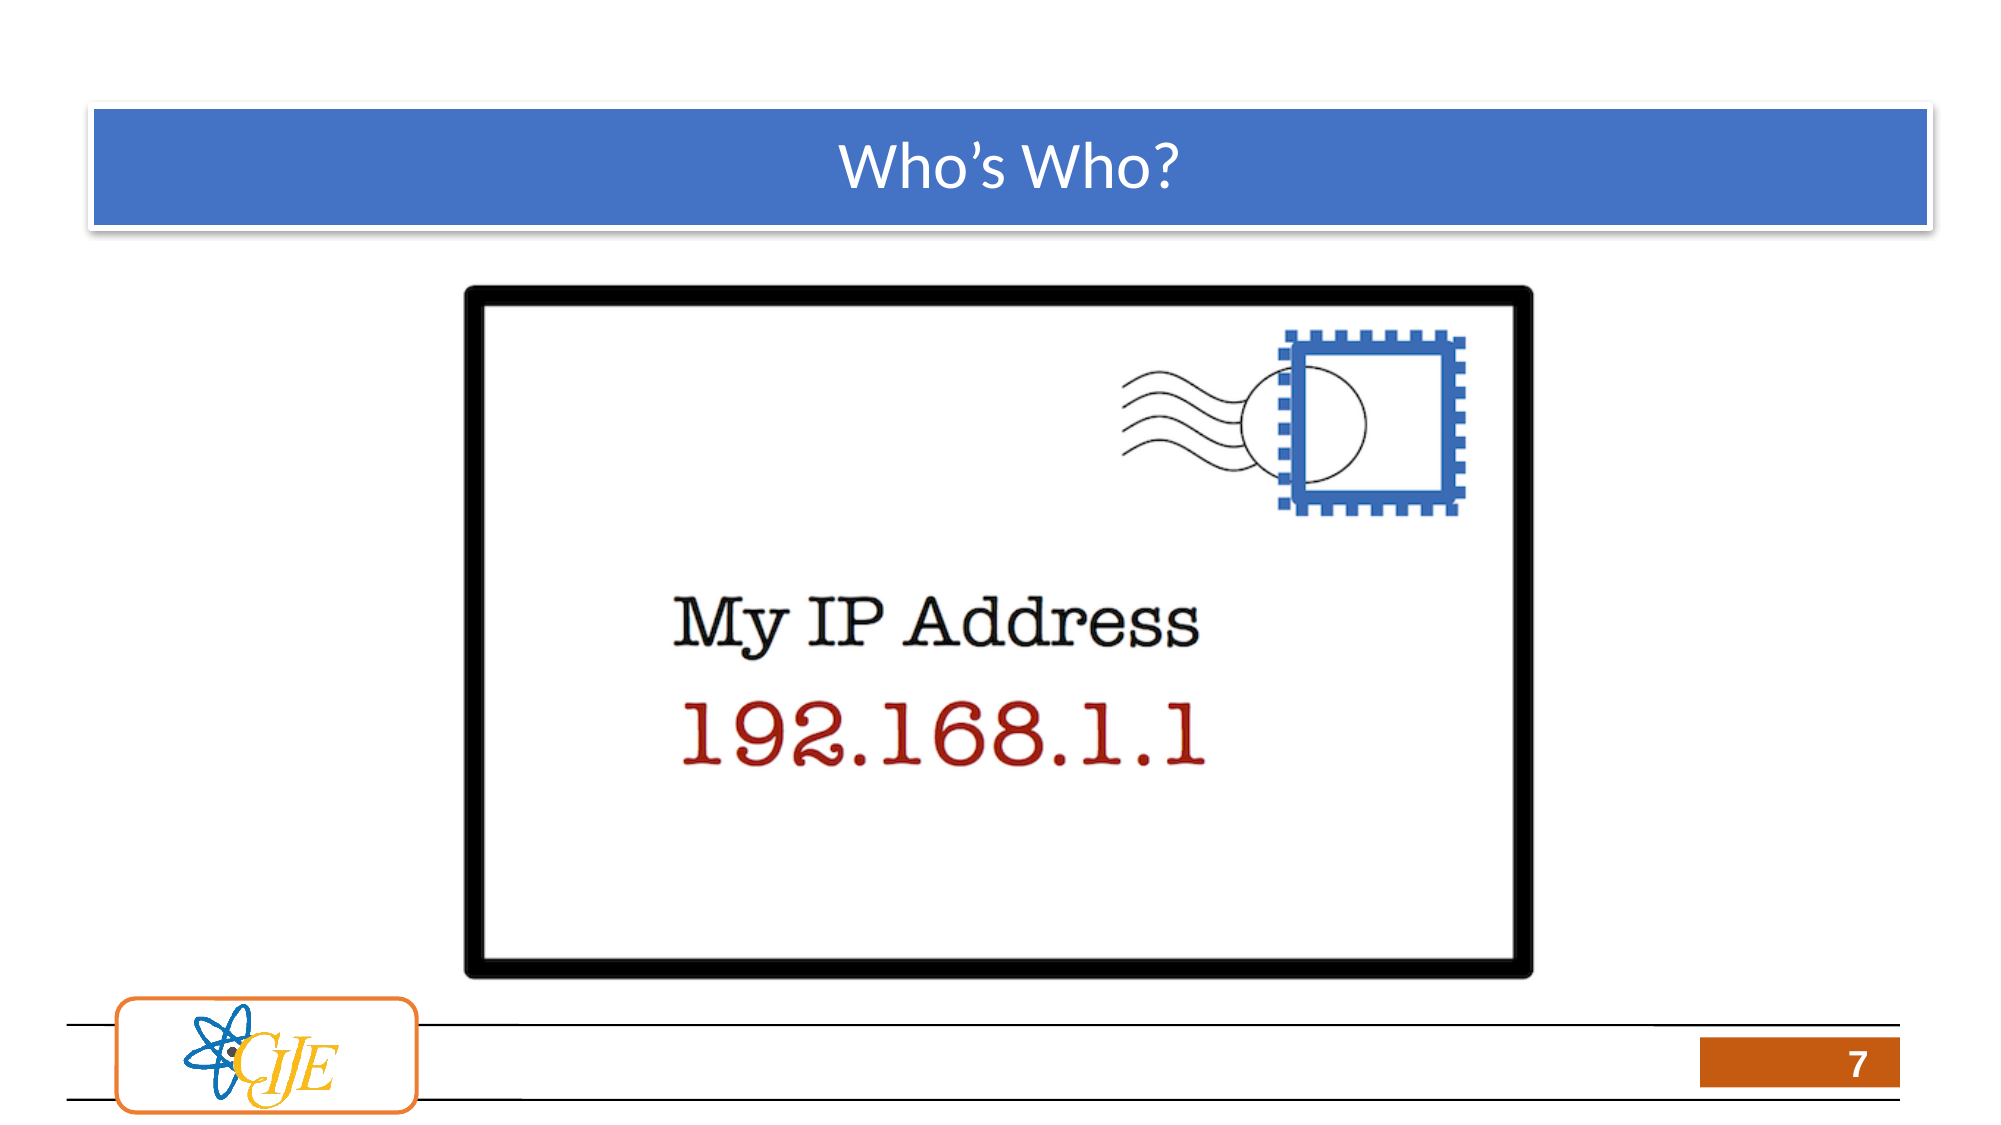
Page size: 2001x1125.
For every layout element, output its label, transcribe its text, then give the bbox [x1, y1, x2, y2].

title Who’s Who? [88, 102, 1933, 231]
picture [449, 274, 1551, 996]
picture [181, 975, 352, 1125]
